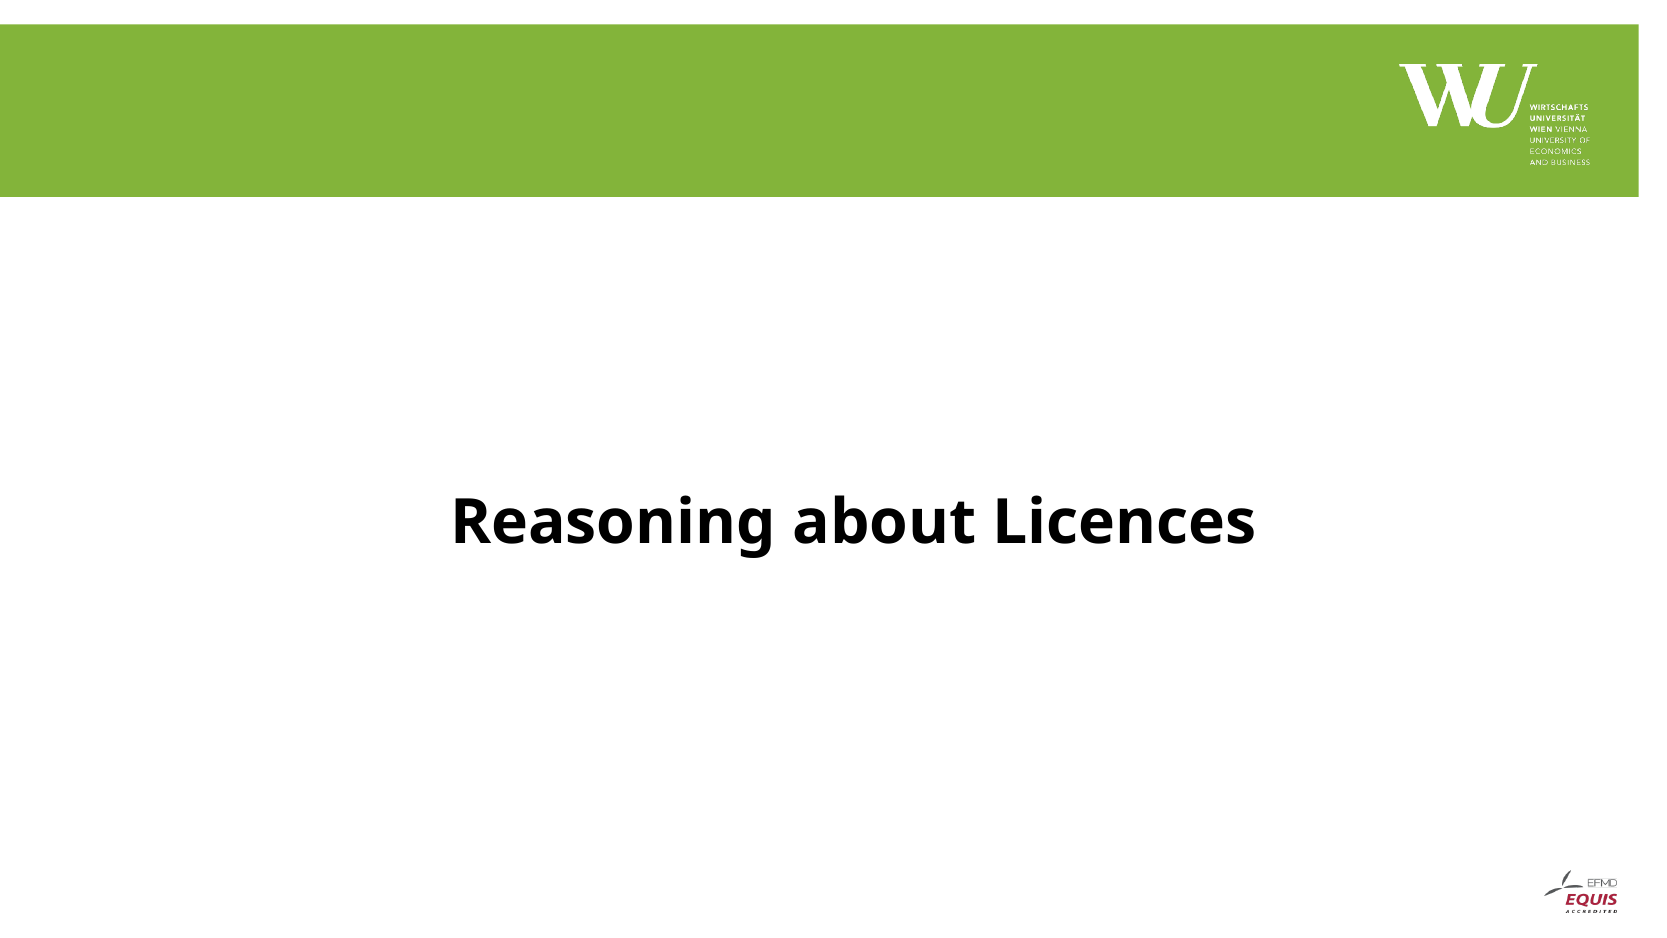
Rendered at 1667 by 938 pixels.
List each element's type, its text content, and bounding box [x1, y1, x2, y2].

text_box Reasoning about Licences [430, 207, 1278, 831]
picture [1544, 870, 1617, 913]
picture [1399, 64, 1590, 167]
